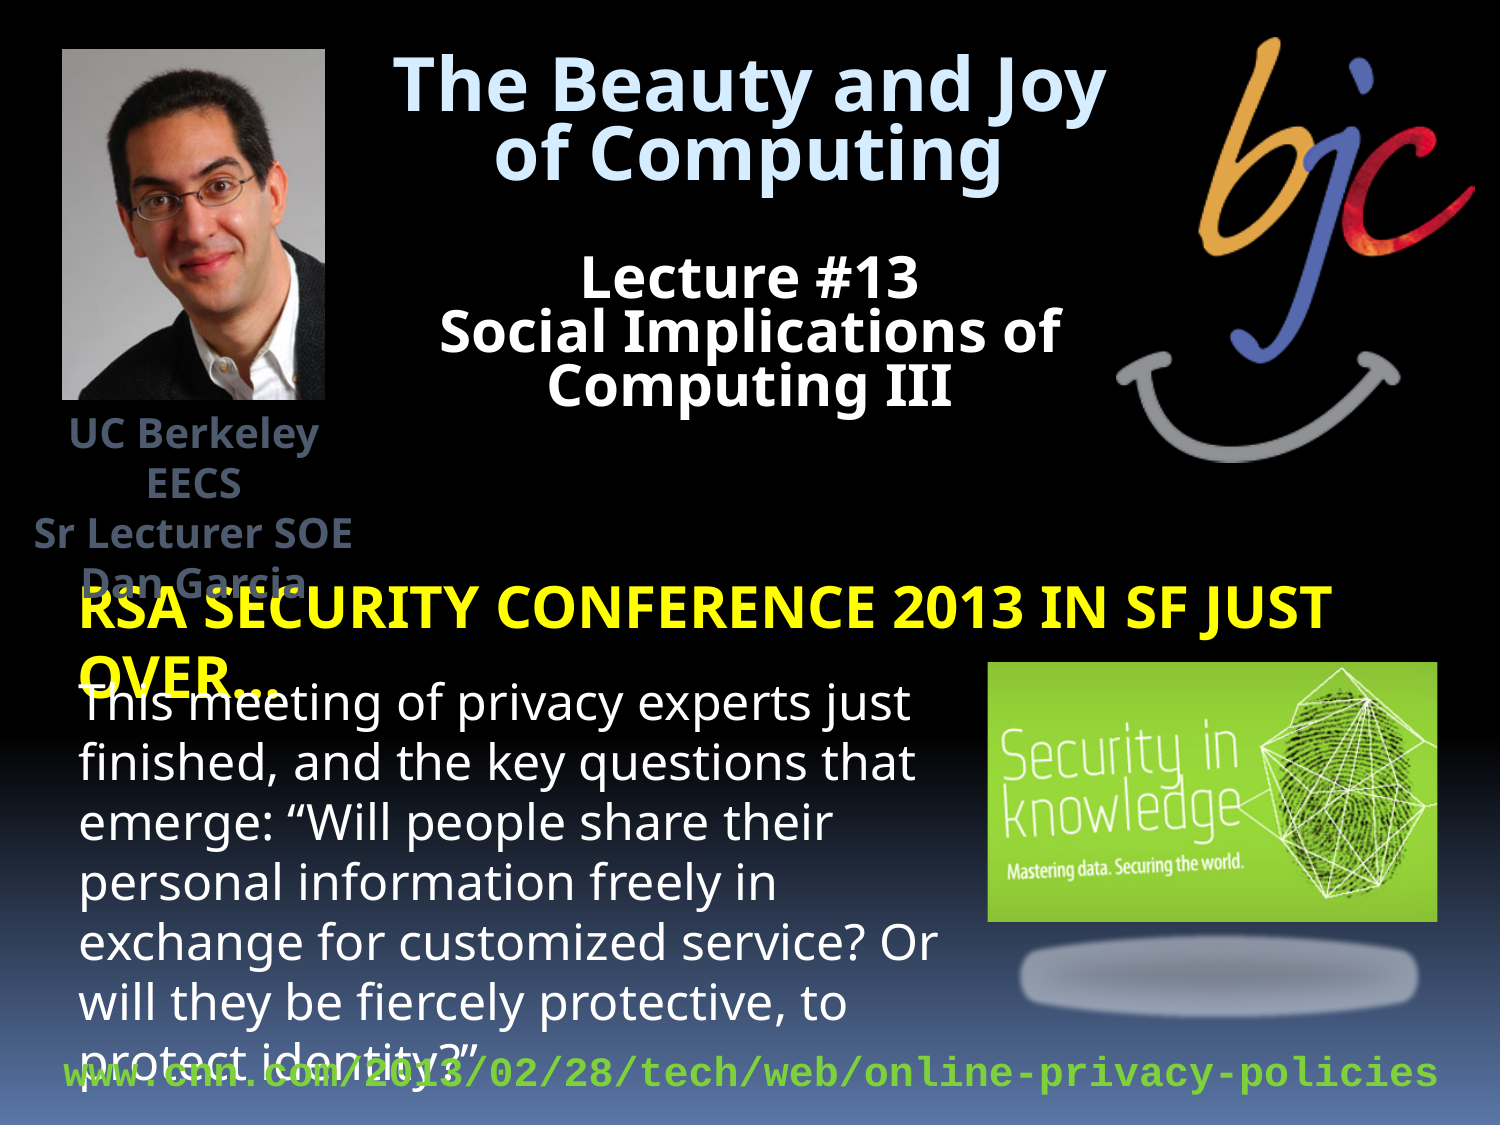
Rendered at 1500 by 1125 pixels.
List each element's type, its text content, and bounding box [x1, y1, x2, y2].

picture [62, 49, 326, 401]
text_box The Beauty and Joy of Computing Lecture #13 Social Implications of Computing III [350, 51, 1107, 422]
picture [986, 661, 1438, 923]
text_box www.cnn.com/2013/02/28/tech/web/online-privacy-policies [0, 1037, 1500, 1125]
text_box UC Berkeley EECS Sr Lecturer SOE Dan Garcia [0, 399, 388, 615]
picture [1115, 37, 1476, 463]
subtitle This meeting of privacy experts just finished, and the key questions that emerge: “Will people share their personal information freely in exchange for customized service? Or will they be fiercely protective, to protect identity?” [62, 662, 963, 1037]
title Rsa security conference 2013 in SF just over… [62, 562, 1438, 675]
